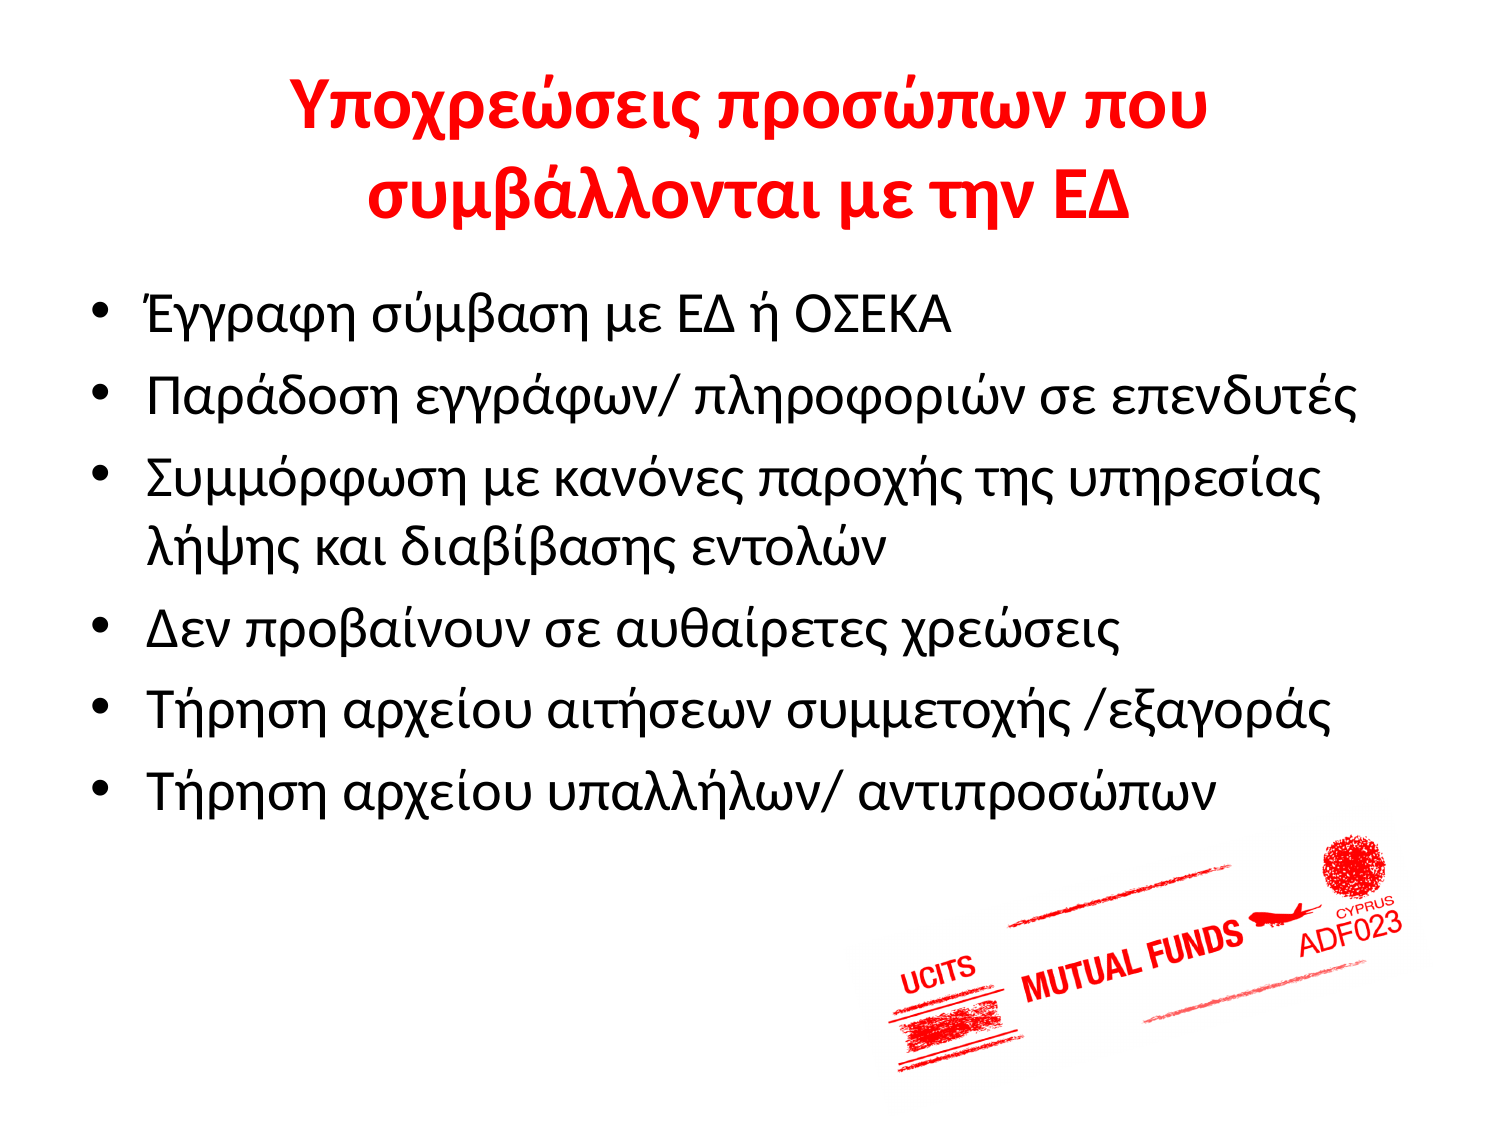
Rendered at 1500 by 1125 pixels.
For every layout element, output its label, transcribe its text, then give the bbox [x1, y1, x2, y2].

picture [844, 798, 1432, 1116]
title Υποχρεώσεις προσώπων που συμβάλλονται με την ΕΔ [75, 42, 1425, 244]
list Έγγραφη σύμβαση με ΕΔ ή ΟΣΕΚΑ Παράδοση εγγράφων/ πληροφοριών σε επενδυτές Συμμόρφωση με κανόνες παροχής της υπηρεσίας λήψης και διαβίβασης εντολών Δεν προβαίνουν σε αυθαίρετες χρεώσεις Τήρηση αρχείου αιτήσεων συμμετοχής /εξαγοράς Τήρηση αρχείου υπαλλήλων/ αντιπροσώπων [75, 267, 1425, 905]
